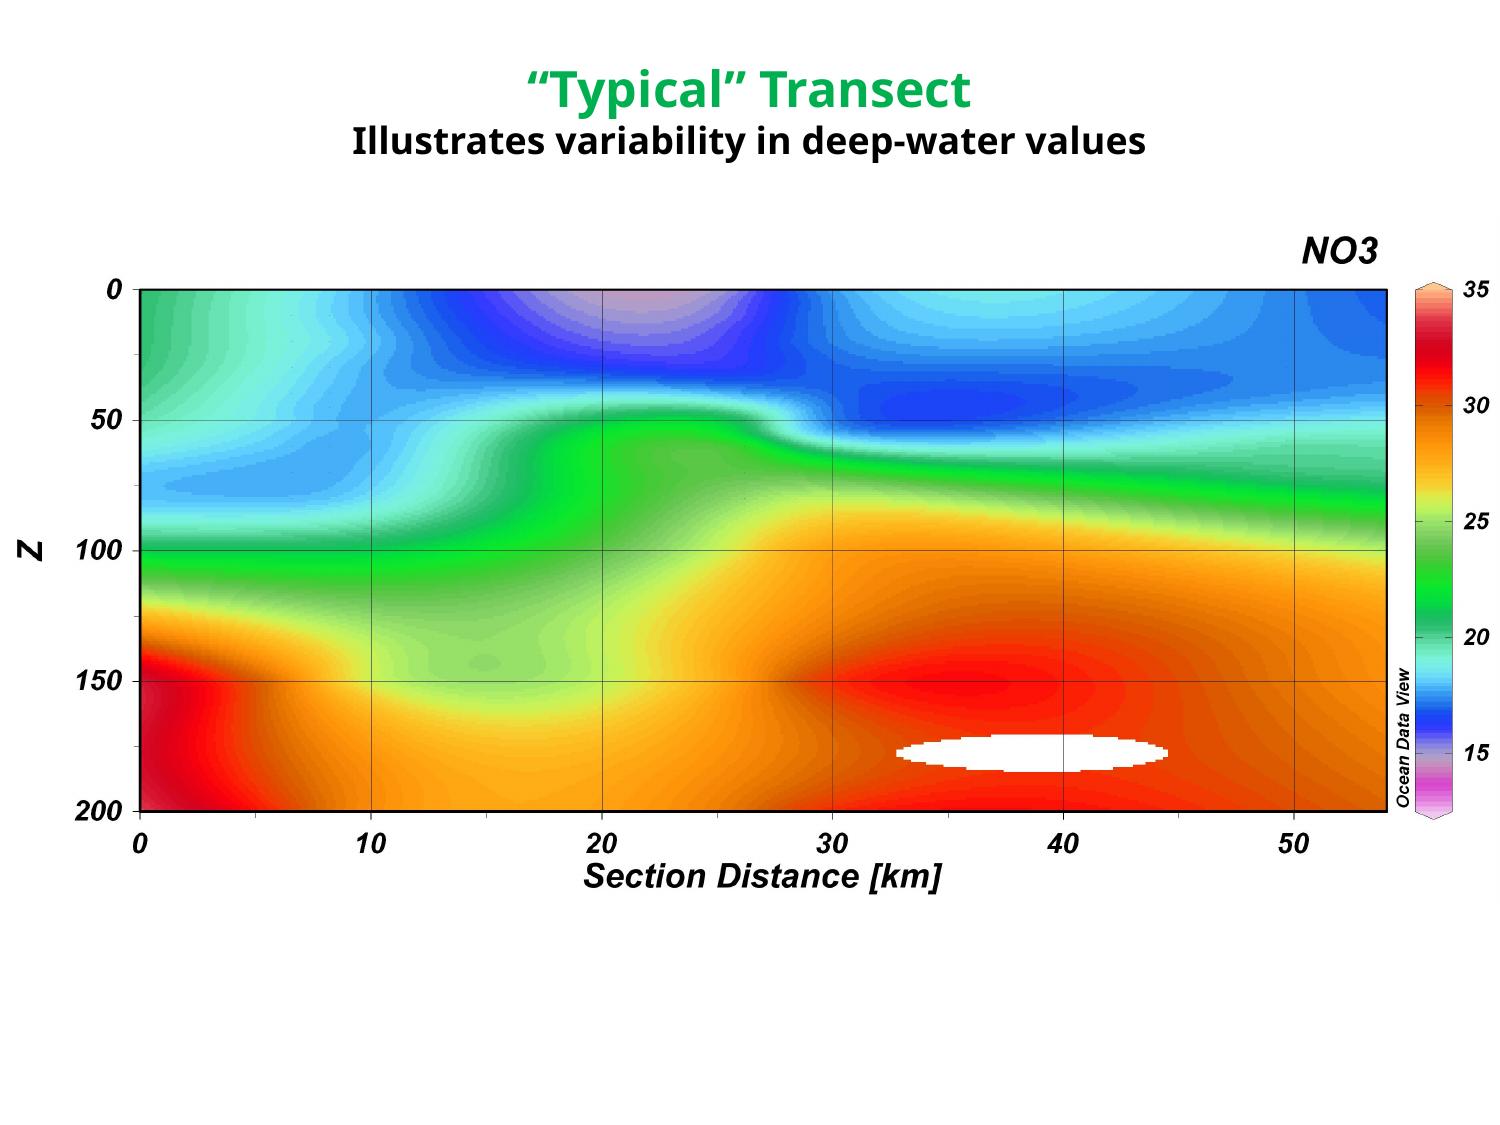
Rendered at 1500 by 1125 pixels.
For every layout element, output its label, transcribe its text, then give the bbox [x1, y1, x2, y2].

picture [0, 218, 1500, 907]
text_box “Typical” Transect Illustrates variability in deep-water values [299, 49, 1200, 170]
